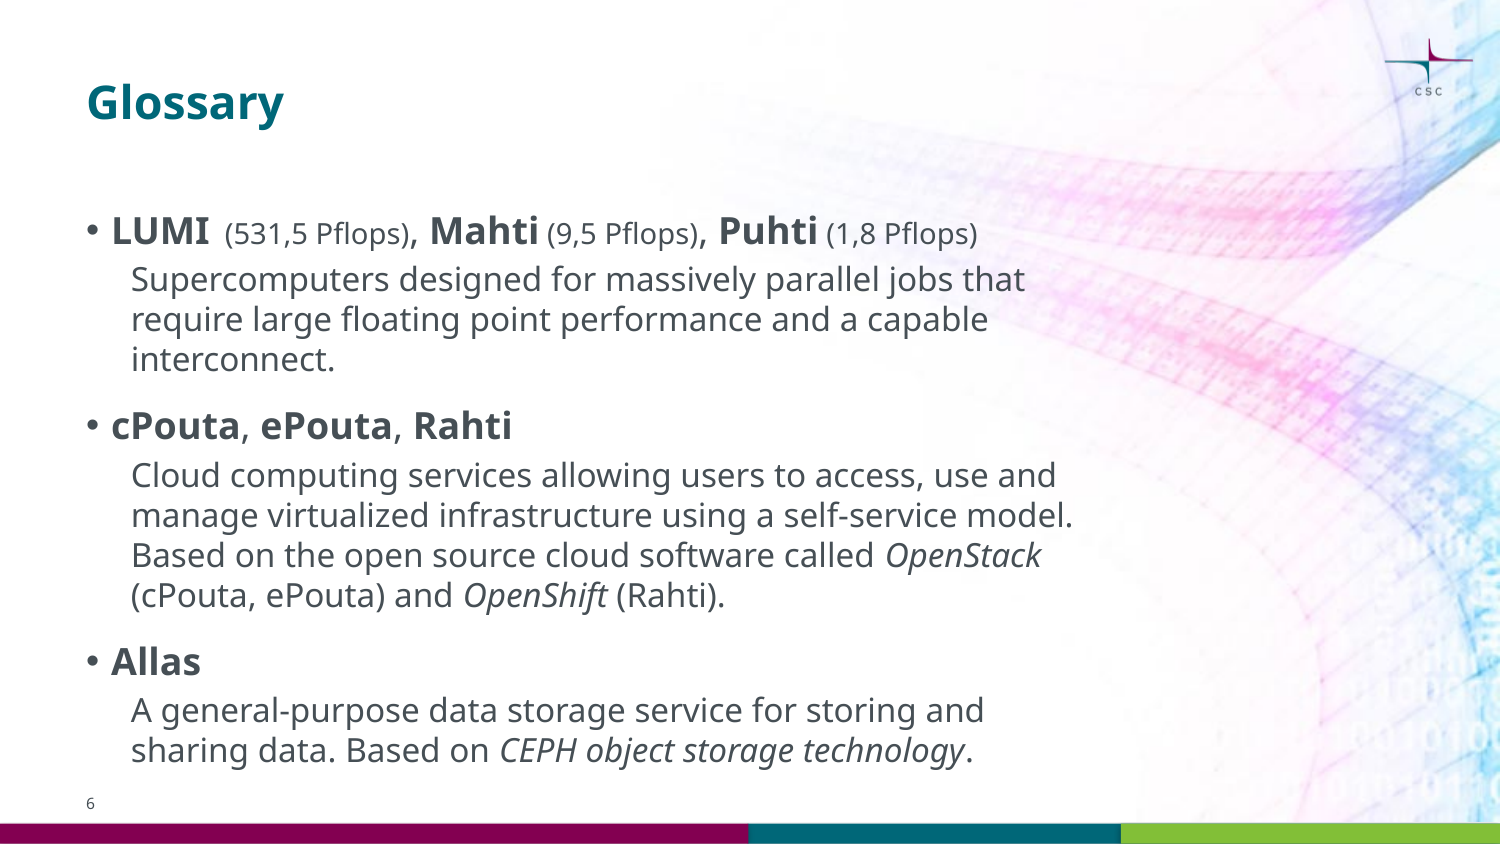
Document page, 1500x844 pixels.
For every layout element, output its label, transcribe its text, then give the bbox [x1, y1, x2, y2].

picture [0, 0, 1500, 822]
slide_number 6 [75, 784, 181, 824]
list LUMI (531,5 Pflops), Mahti (9,5 Pflops), Puhti (1,8 Pflops) Supercomputers designed for massively parallel jobs that require large floating point performance and a capable interconnect. cPouta, ePouta, Rahti Cloud computing services allowing users to access, use and manage virtualized infrastructure using a self-service model. Based on the open source cloud software called OpenStack (cPouta, ePouta) and OpenShift (Rahti). Allas A general-purpose data storage service for storing and sharing data. Based on CEPH object storage technology. [75, 197, 1087, 754]
title Glossary [75, 30, 1345, 172]
